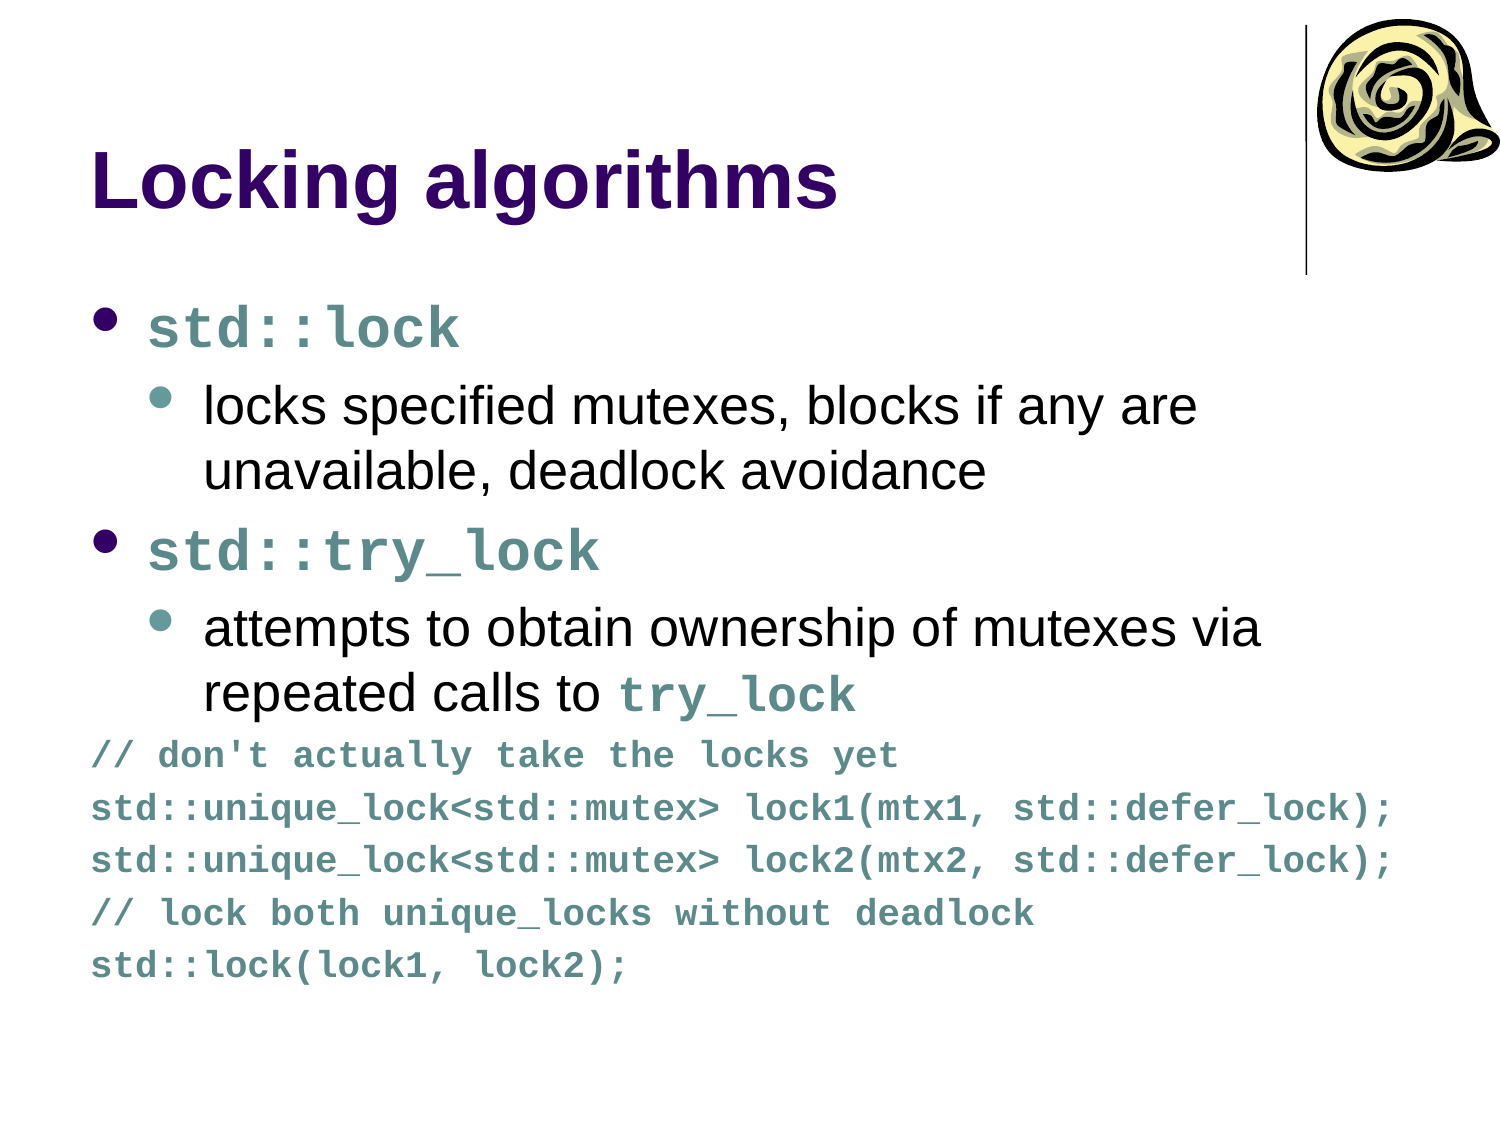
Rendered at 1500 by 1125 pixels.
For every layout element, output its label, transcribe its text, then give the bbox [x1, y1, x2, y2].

list std::lock locks specified mutexes, blocks if any are unavailable, deadlock avoidance std::try_lock attempts to obtain ownership of mutexes via repeated calls to try_lock // don't actually take the locks yet std::unique_lock<std::mutex> lock1(mtx1, std::defer_lock); std::unique_lock<std::mutex> lock2(mtx2, std::defer_lock); // lock both unique_locks without deadlock std::lock(lock1, lock2); [74, 281, 1426, 1006]
title Locking algorithms [74, 19, 1313, 233]
